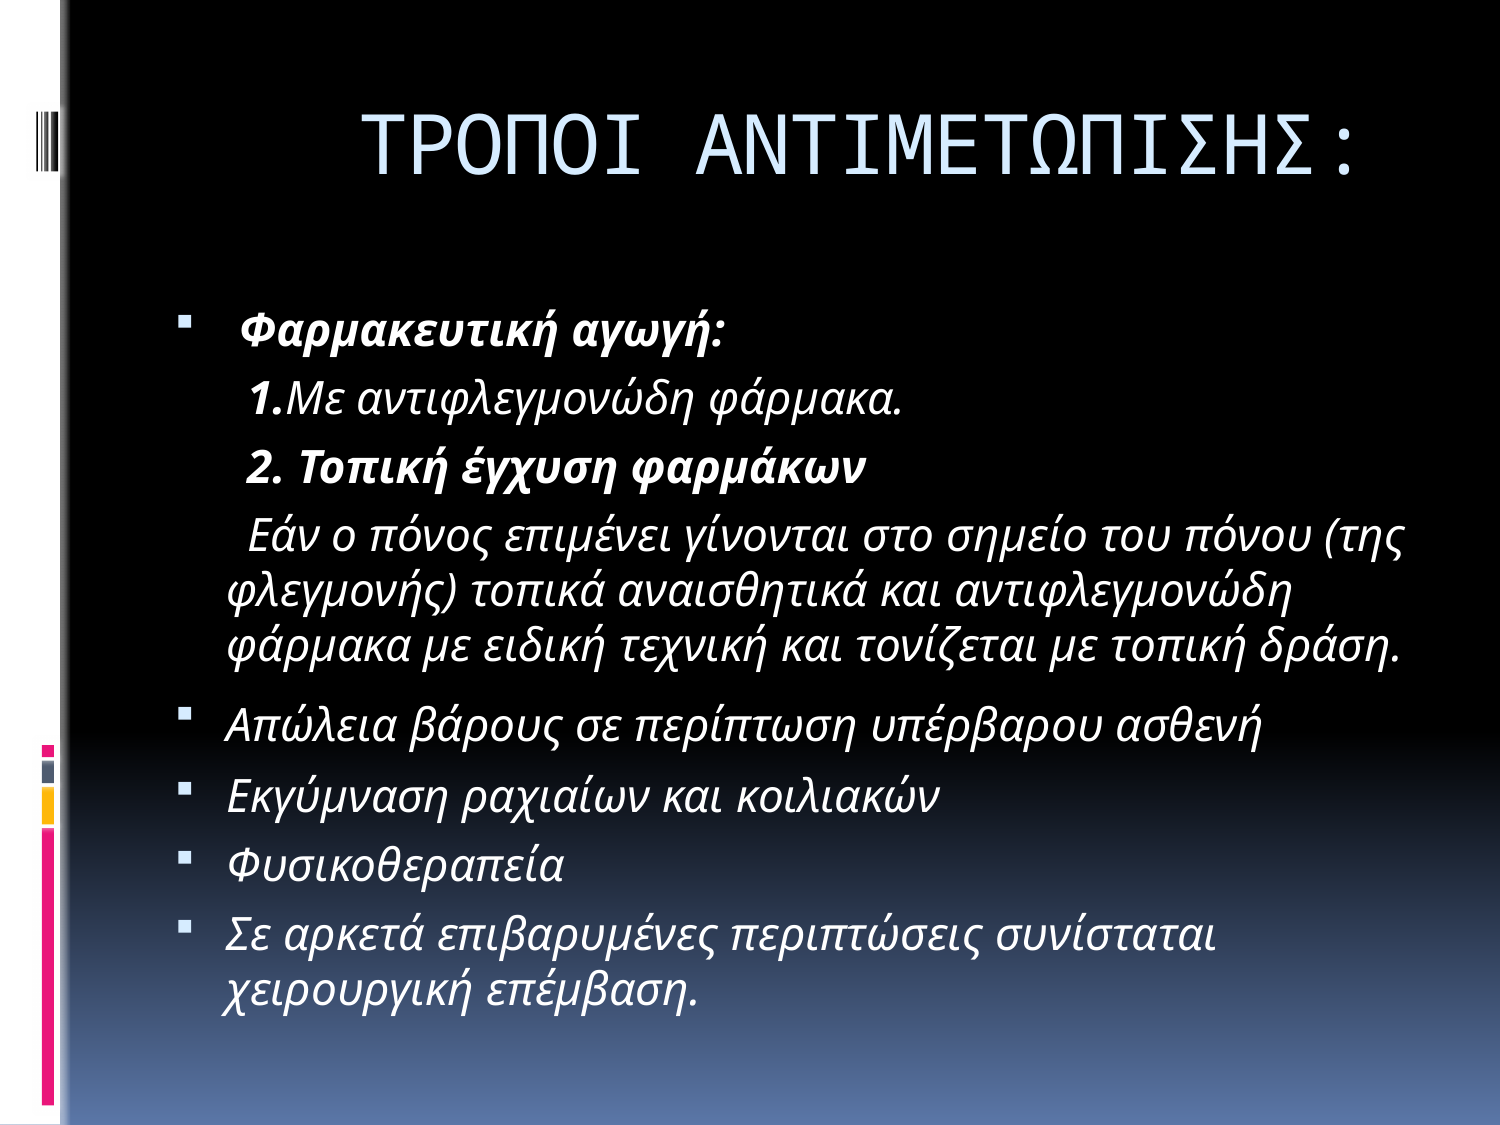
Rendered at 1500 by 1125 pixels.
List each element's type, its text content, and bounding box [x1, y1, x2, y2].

list Φαρμακευτική αγωγή: 1.Με αντιφλεγμονώδη φάρμακα. 2. Τοπική έγχυση φαρμάκων Εάν ο πόνος επιμένει γίνονται στο σημείο του πόνου (της φλεγμονής) τοπικά αναισθητικά και αντιφλεγμονώδη φάρμακα με ειδική τεχνική και τονίζεται με τοπική δράση. Aπώλεια βάρους σε περίπτωση υπέρβαρου ασθενή Εκγύμναση ραχιαίων και κοιλιακών Φυσικοθεραπεία Σε αρκετά επιβαρυμένες περιπτώσεις συνίσταται χειρουργική επέμβαση. [150, 292, 1425, 1043]
title ΤΡΟΠΟΙ ΑΝΤΙΜΕΤΩΠΙΣΗΣ: [150, 83, 1425, 234]
